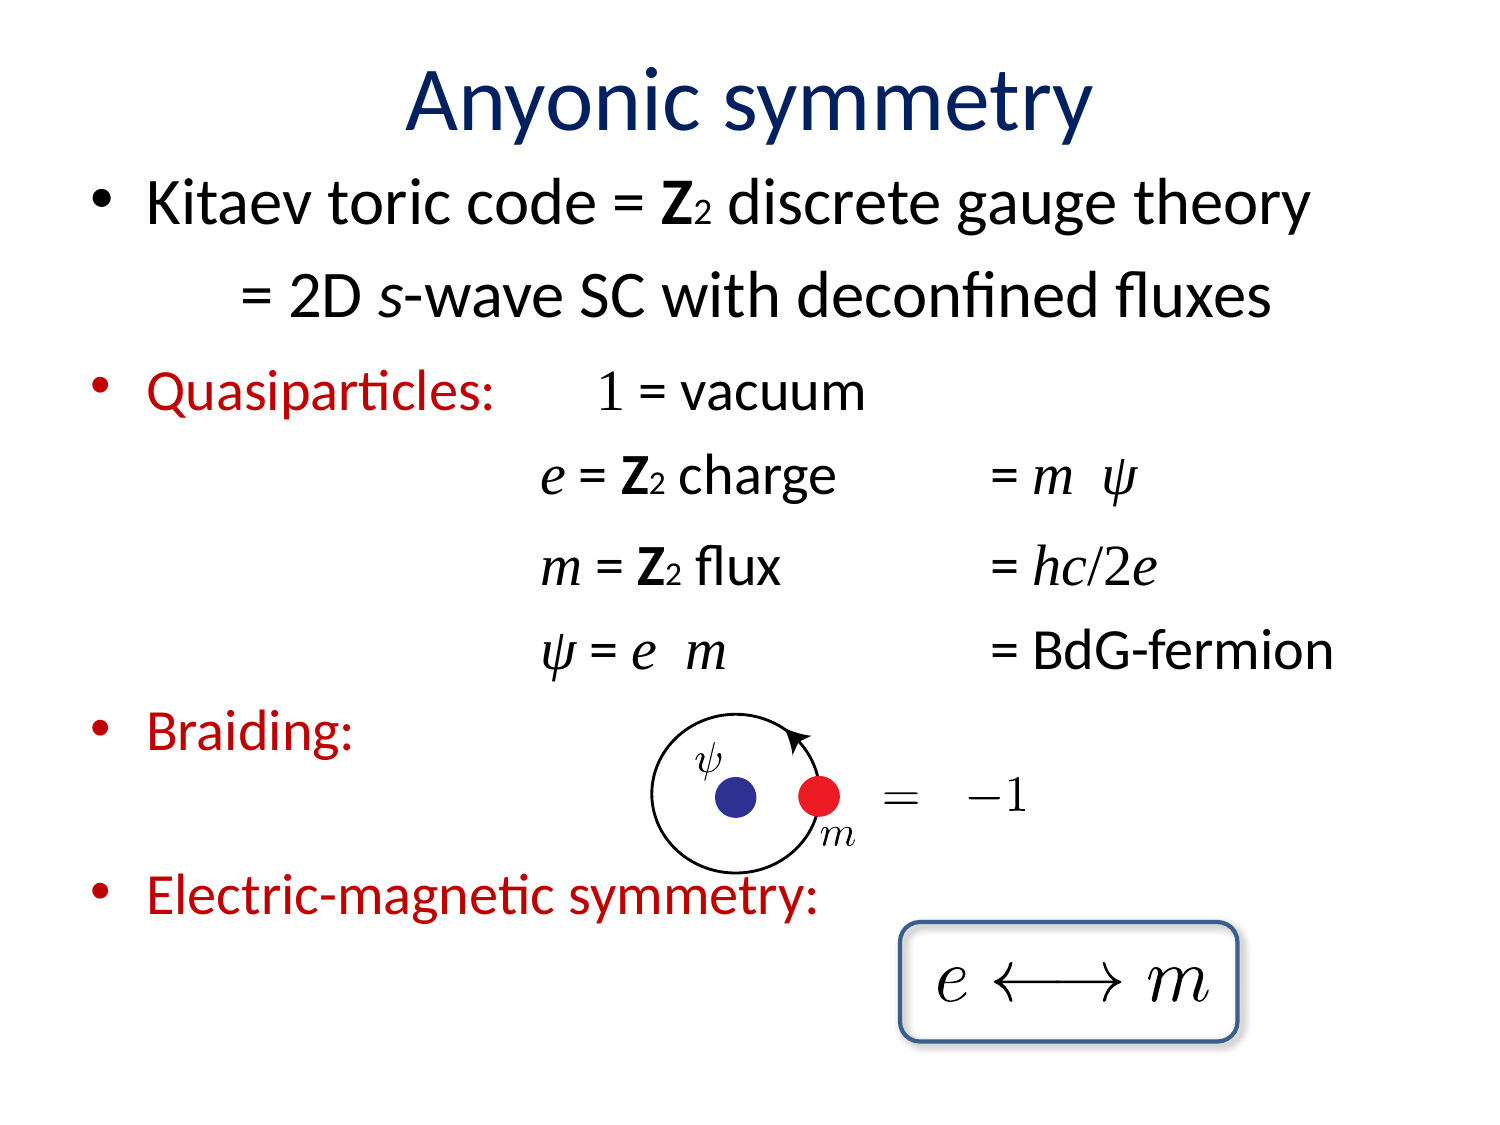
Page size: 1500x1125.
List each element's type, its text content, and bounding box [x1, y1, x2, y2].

text_box [897, 919, 1240, 1044]
title Anyonic symmetry [75, 0, 1425, 188]
picture [649, 712, 1026, 876]
picture [937, 962, 1209, 1002]
